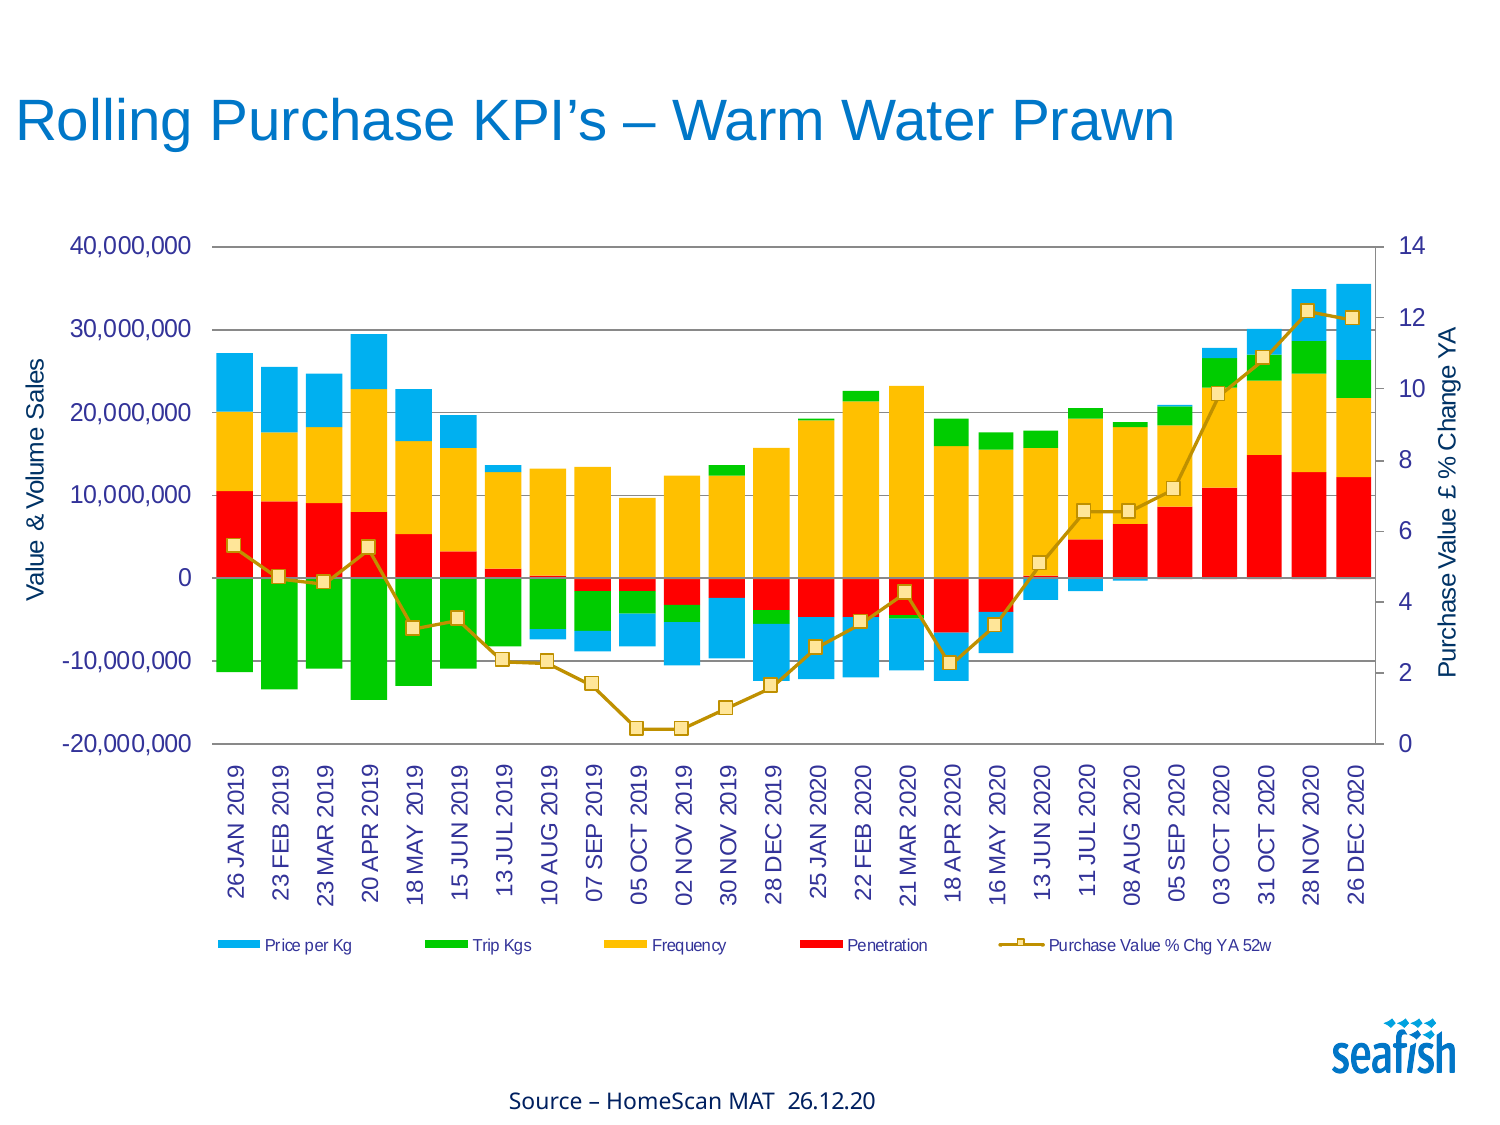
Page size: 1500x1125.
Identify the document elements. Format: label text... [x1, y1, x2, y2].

picture [782, 1082, 1048, 1119]
picture [1332, 1018, 1455, 1074]
picture [1407, 1018, 1417, 1022]
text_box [4, 202, 1483, 978]
text_box Source – HomeScan MAT [349, 1073, 799, 1123]
title Rolling Purchase KPI’s – Warm Water Prawn [0, 78, 1459, 157]
